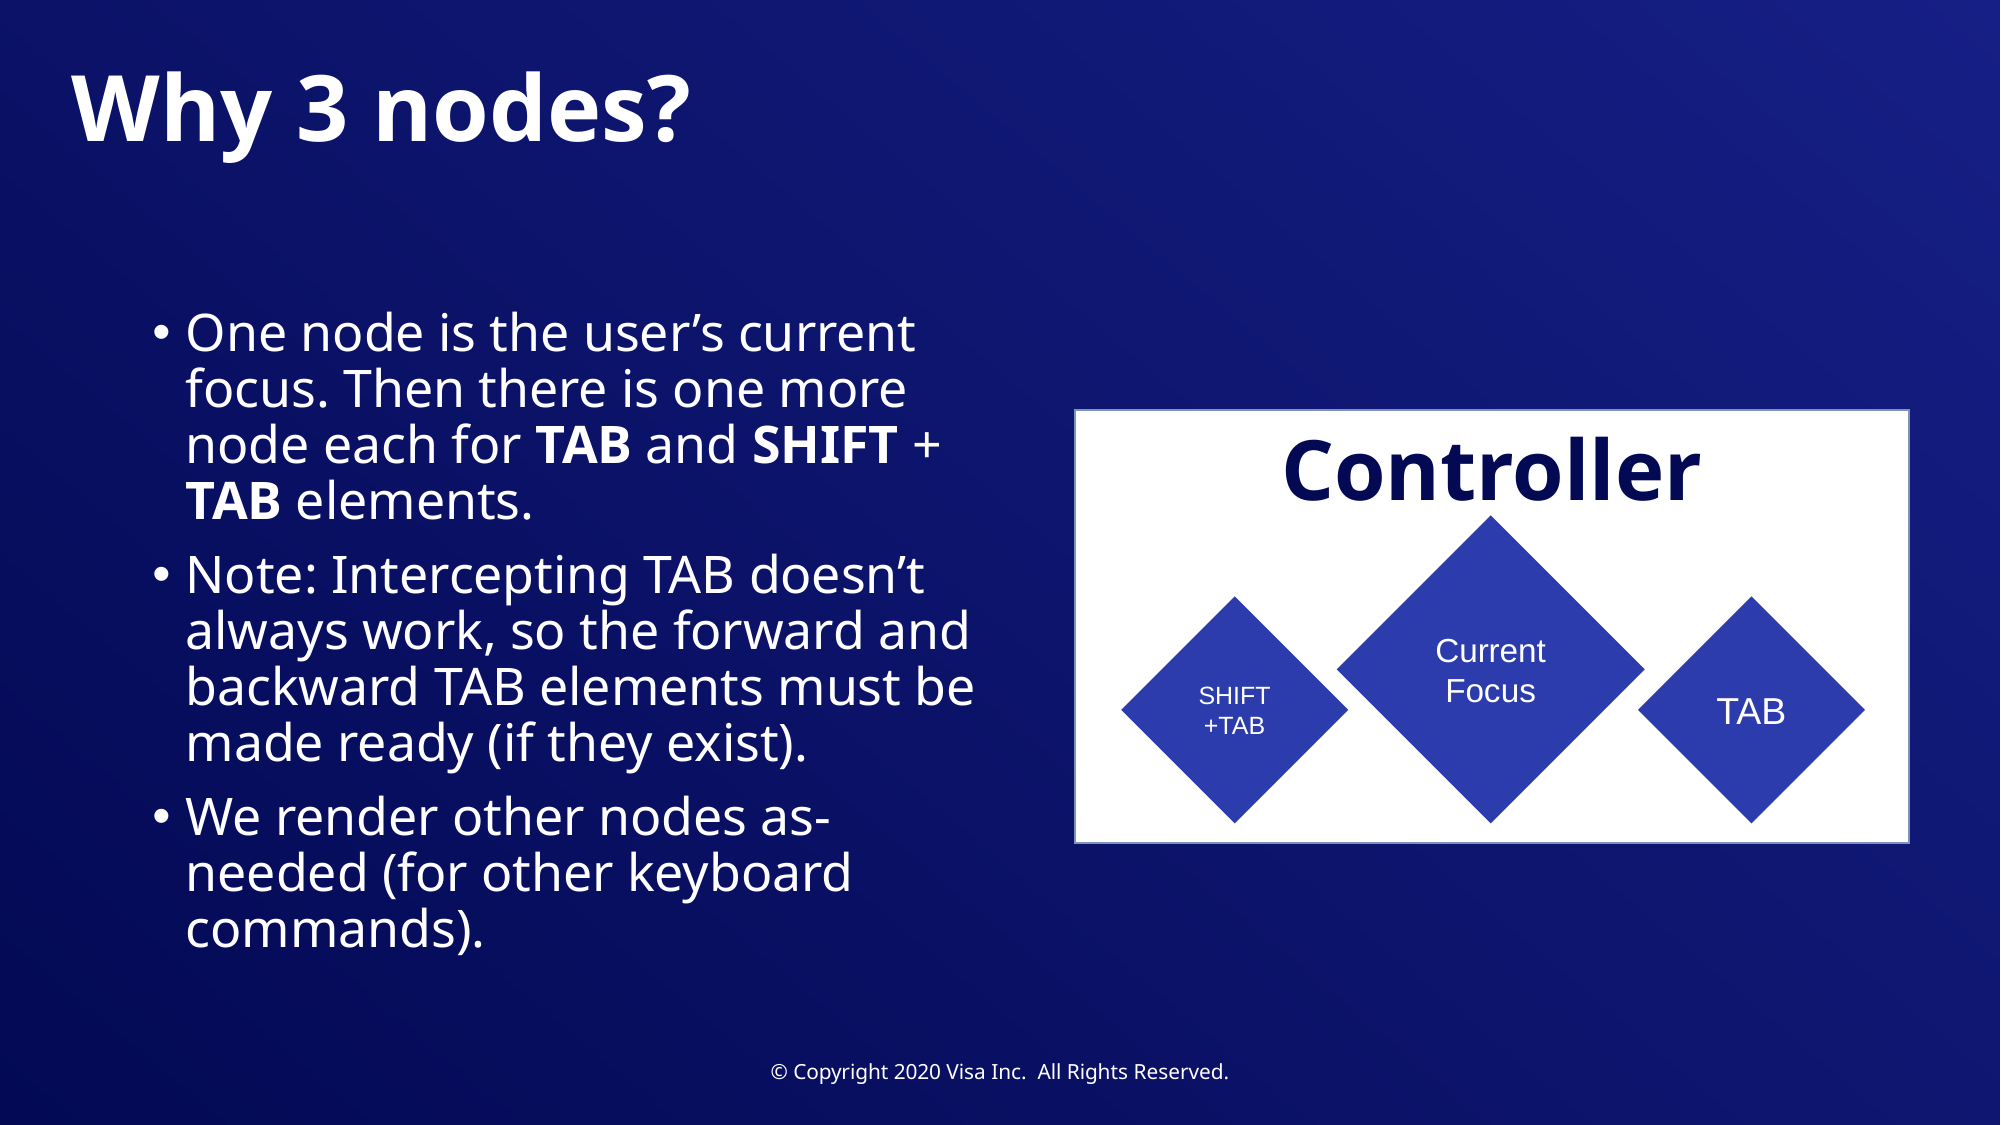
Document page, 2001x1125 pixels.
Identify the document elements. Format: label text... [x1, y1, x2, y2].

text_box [1074, 410, 1910, 843]
footer © Copyright 2020 Visa Inc. All Rights Reserved. [662, 1042, 1338, 1103]
list One node is the user’s current focus. Then there is one more node each for TAB and SHIFT + TAB elements. Note: Intercepting TAB doesn’t always work, so the forward and backward TAB elements must be made ready (if they exist). We render other nodes as-needed (for other keyboard commands). [137, 299, 1000, 1030]
title Why 3 nodes? [56, 3, 1932, 221]
